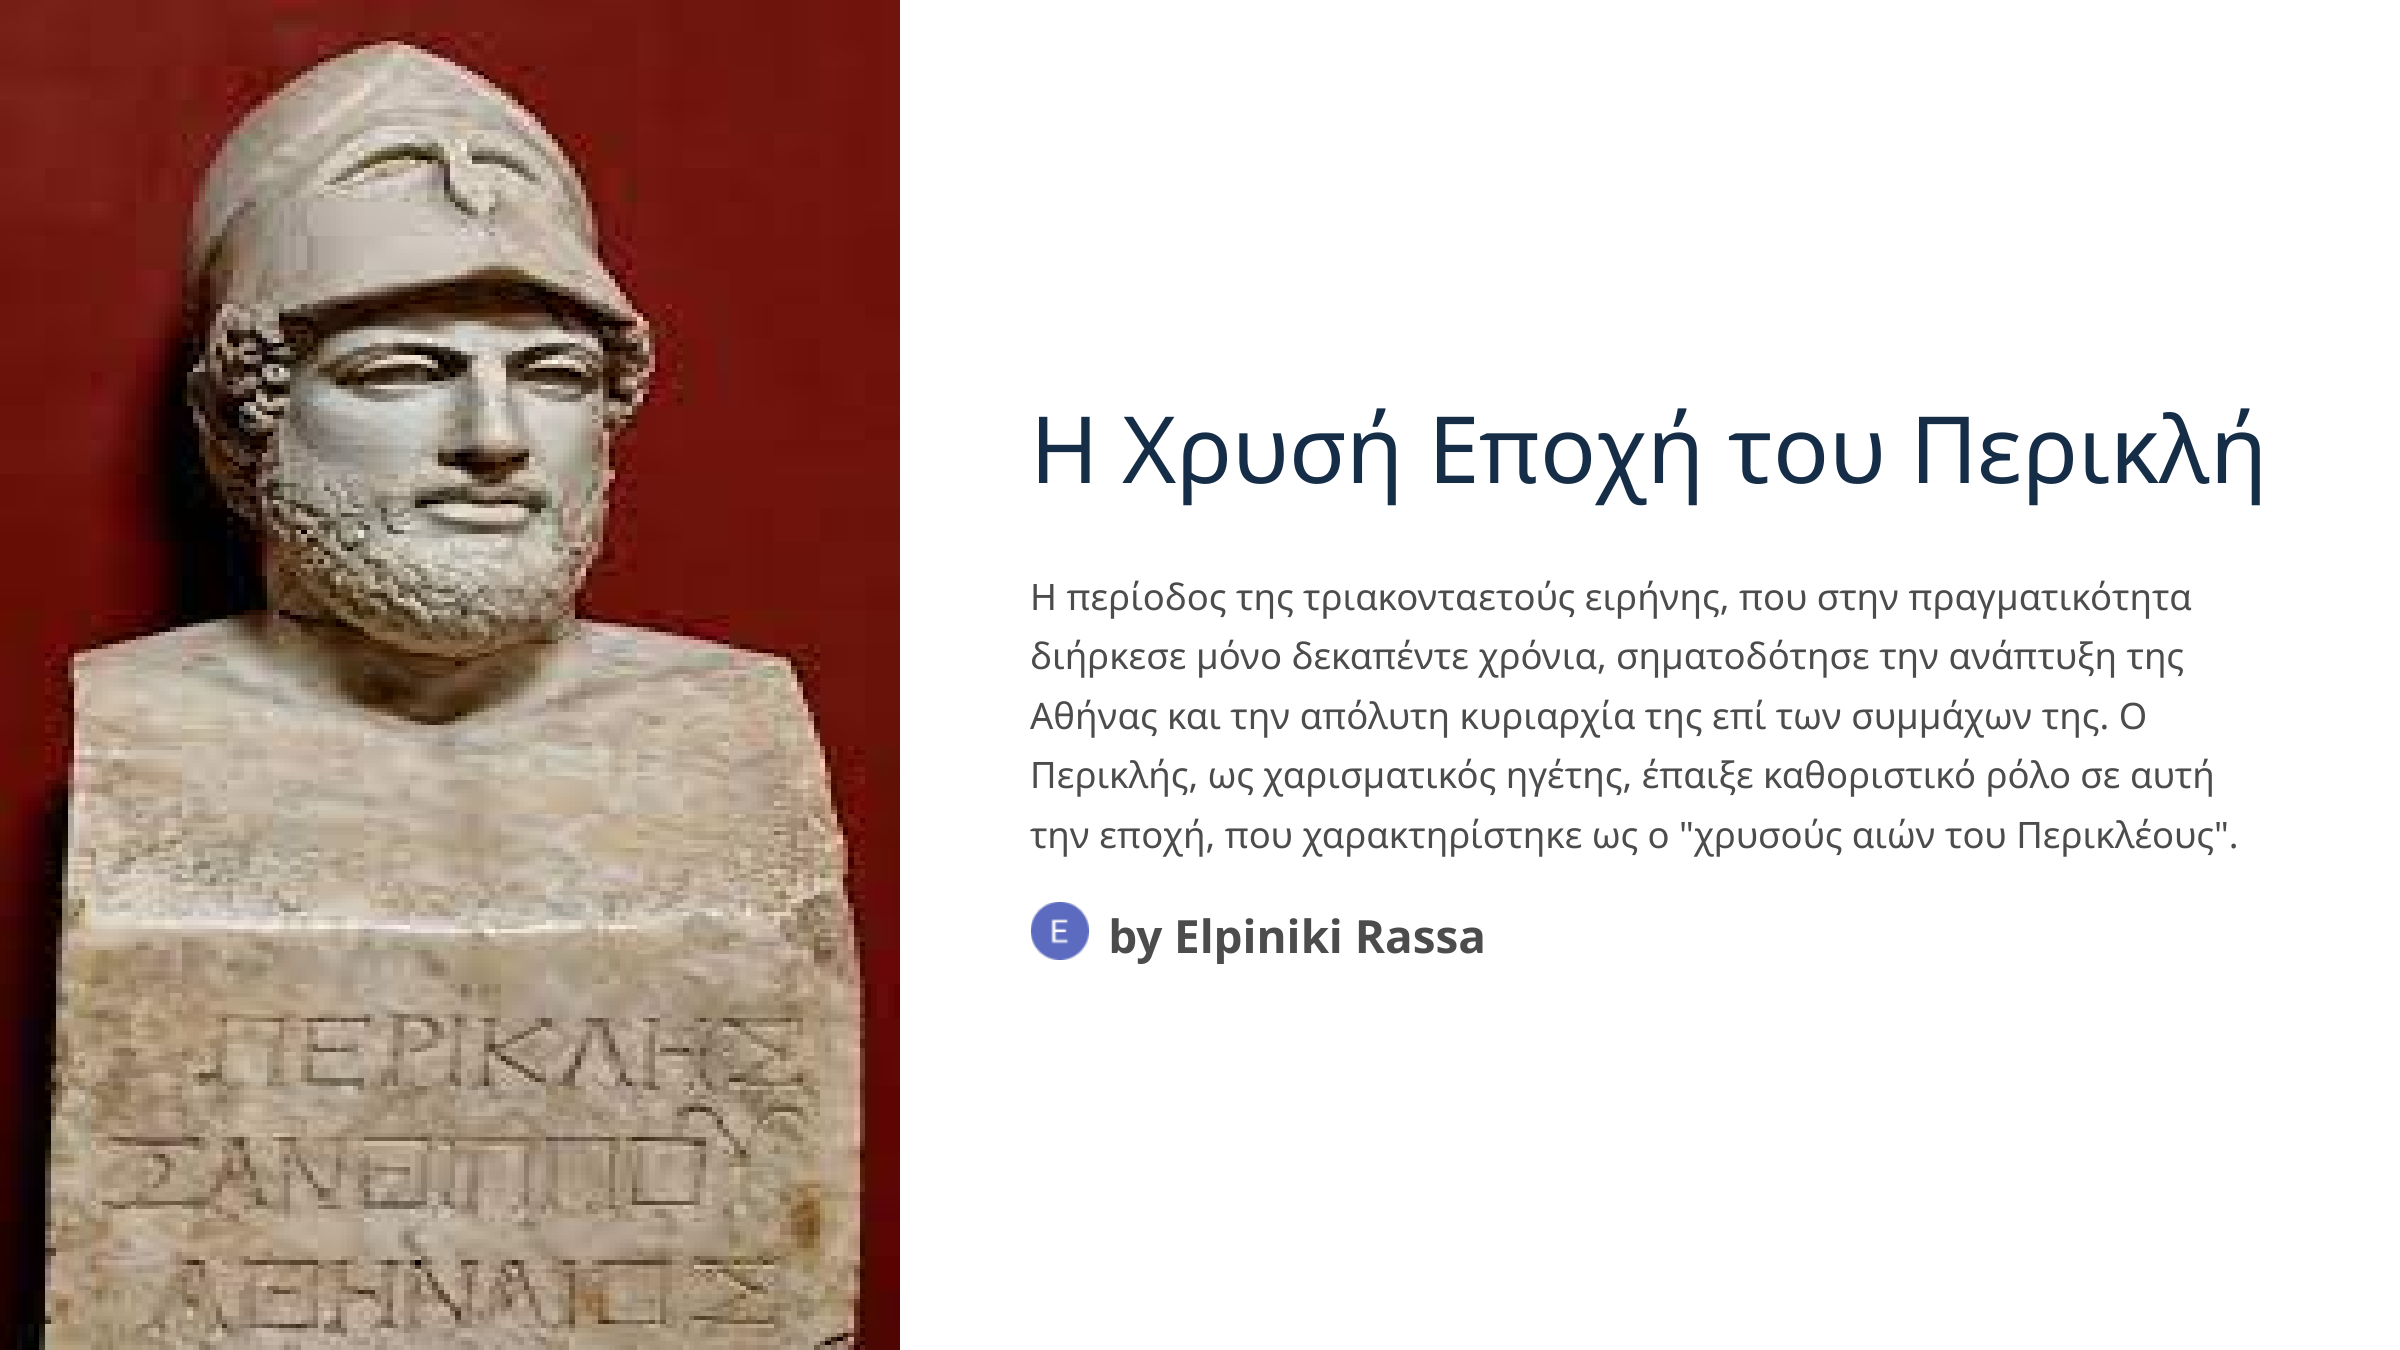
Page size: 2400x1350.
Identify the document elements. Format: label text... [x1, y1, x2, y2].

text_box by Elpiniki Rassa [1108, 898, 1462, 964]
picture [0, 0, 901, 1350]
text_box Η περίοδος της τριακονταετούς ειρήνης, που στην πραγματικότητα διήρκεσε μόνο δεκαπέντε χρόνια, σηματοδότησε την ανάπτυξη της Αθήνας και την απόλυτη κυριαρχία της επί των συμμάχων της. Ο Περικλής, ως χαρισματικός ηγέτης, έπαιξε καθοριστικό ρόλο σε αυτή την εποχή, που χαρακτηρίστηκε ως ο "χρυσούς αιών του Περικλέους". [1030, 558, 2270, 857]
text_box Η Χρυσή Εποχή του Περικλή [1030, 386, 2239, 503]
picture [1031, 901, 1089, 960]
